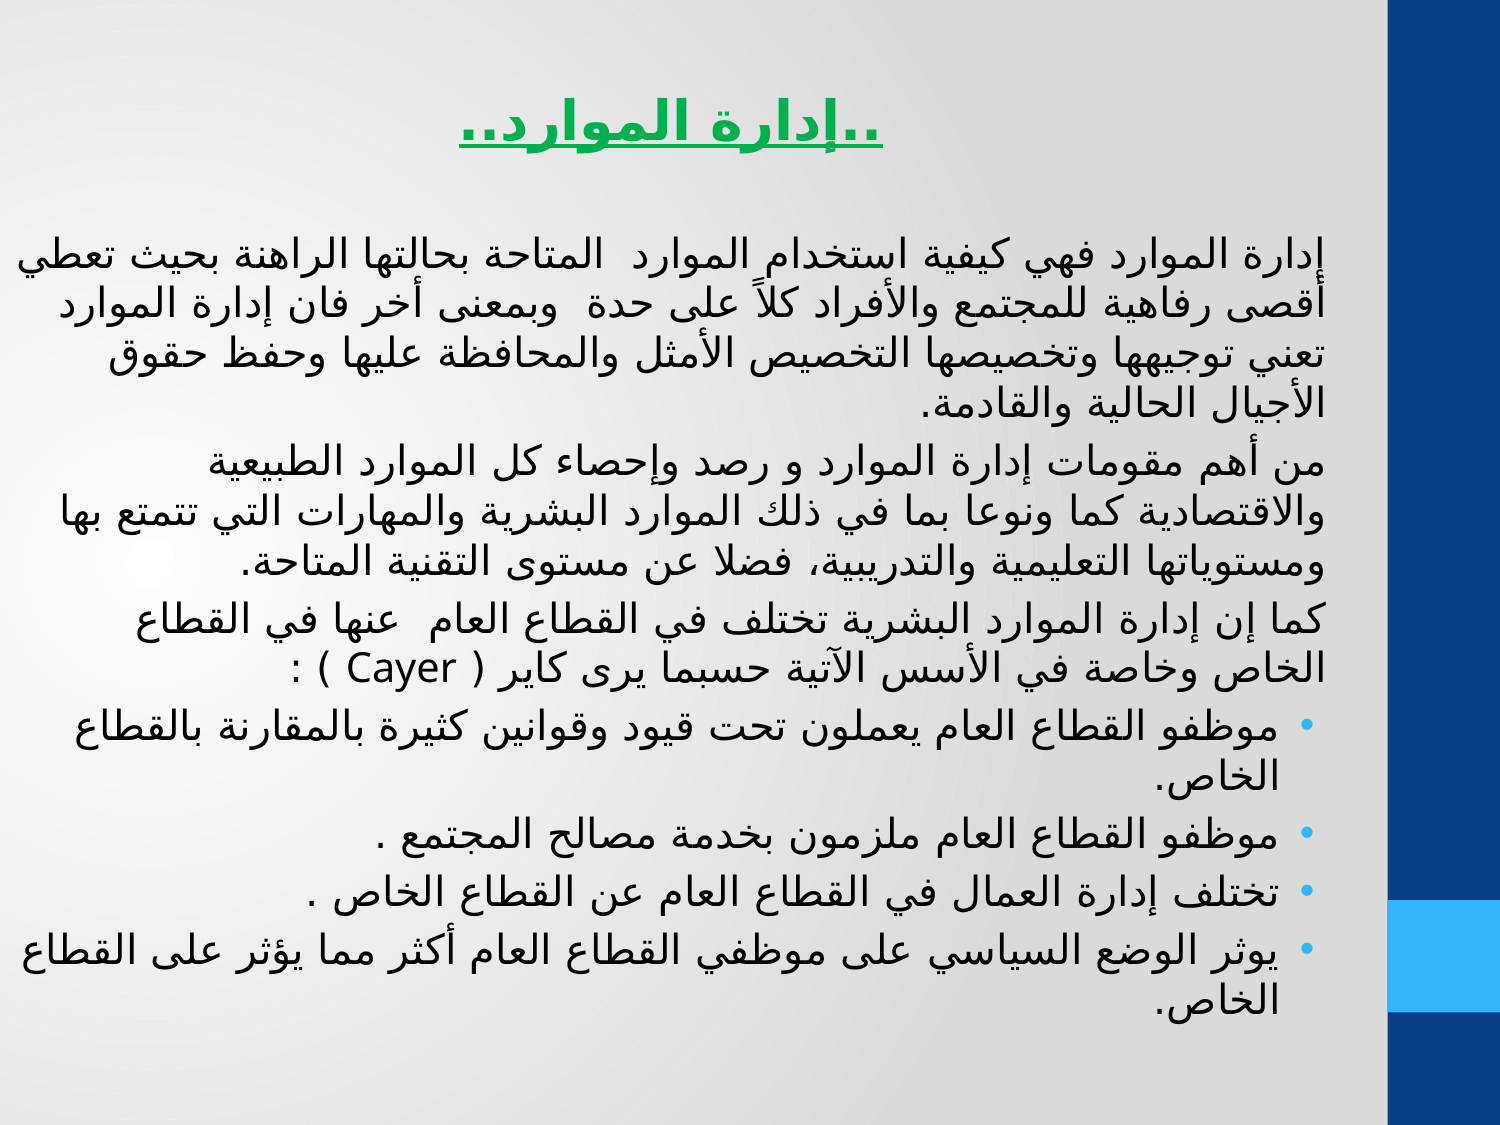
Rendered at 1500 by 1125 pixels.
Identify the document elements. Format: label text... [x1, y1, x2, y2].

text_box ..إدارة الموارد.. إدارة الموارد فهي كيفية استخدام الموارد المتاحة بحالتها الراهنة بحيث تعطي أقصى رفاهية للمجتمع والأفراد كلاً على حدة وبمعنى أخر فان إدارة الموارد تعني توجيهها وتخصيصها التخصيص الأمثل والمحافظة عليها وحفظ حقوق الأجيال الحالية والقادمة. من أهم مقومات إدارة الموارد و رصد وإحصاء كل الموارد الطبيعية والاقتصادية كما ونوعا بما في ذلك الموارد البشرية والمهارات التي تتمتع بها ومستوياتها التعليمية والتدريبية، فضلا عن مستوى التقنية المتاحة. كما إن إدارة الموارد البشرية تختلف في القطاع العام عنها في القطاع الخاص وخاصة في الأسس الآتية حسبما يرى كاير ( Cayer ) : موظفو القطاع العام يعملون تحت قيود وقوانين كثيرة بالمقارنة بالقطاع الخاص. موظفو القطاع العام ملزمون بخدمة مصالح المجتمع . تختلف إدارة العمال في القطاع العام عن القطاع الخاص . يوثر الوضع السياسي على موظفي القطاع العام أكثر مما يؤثر على القطاع الخاص. [0, 78, 1343, 1035]
